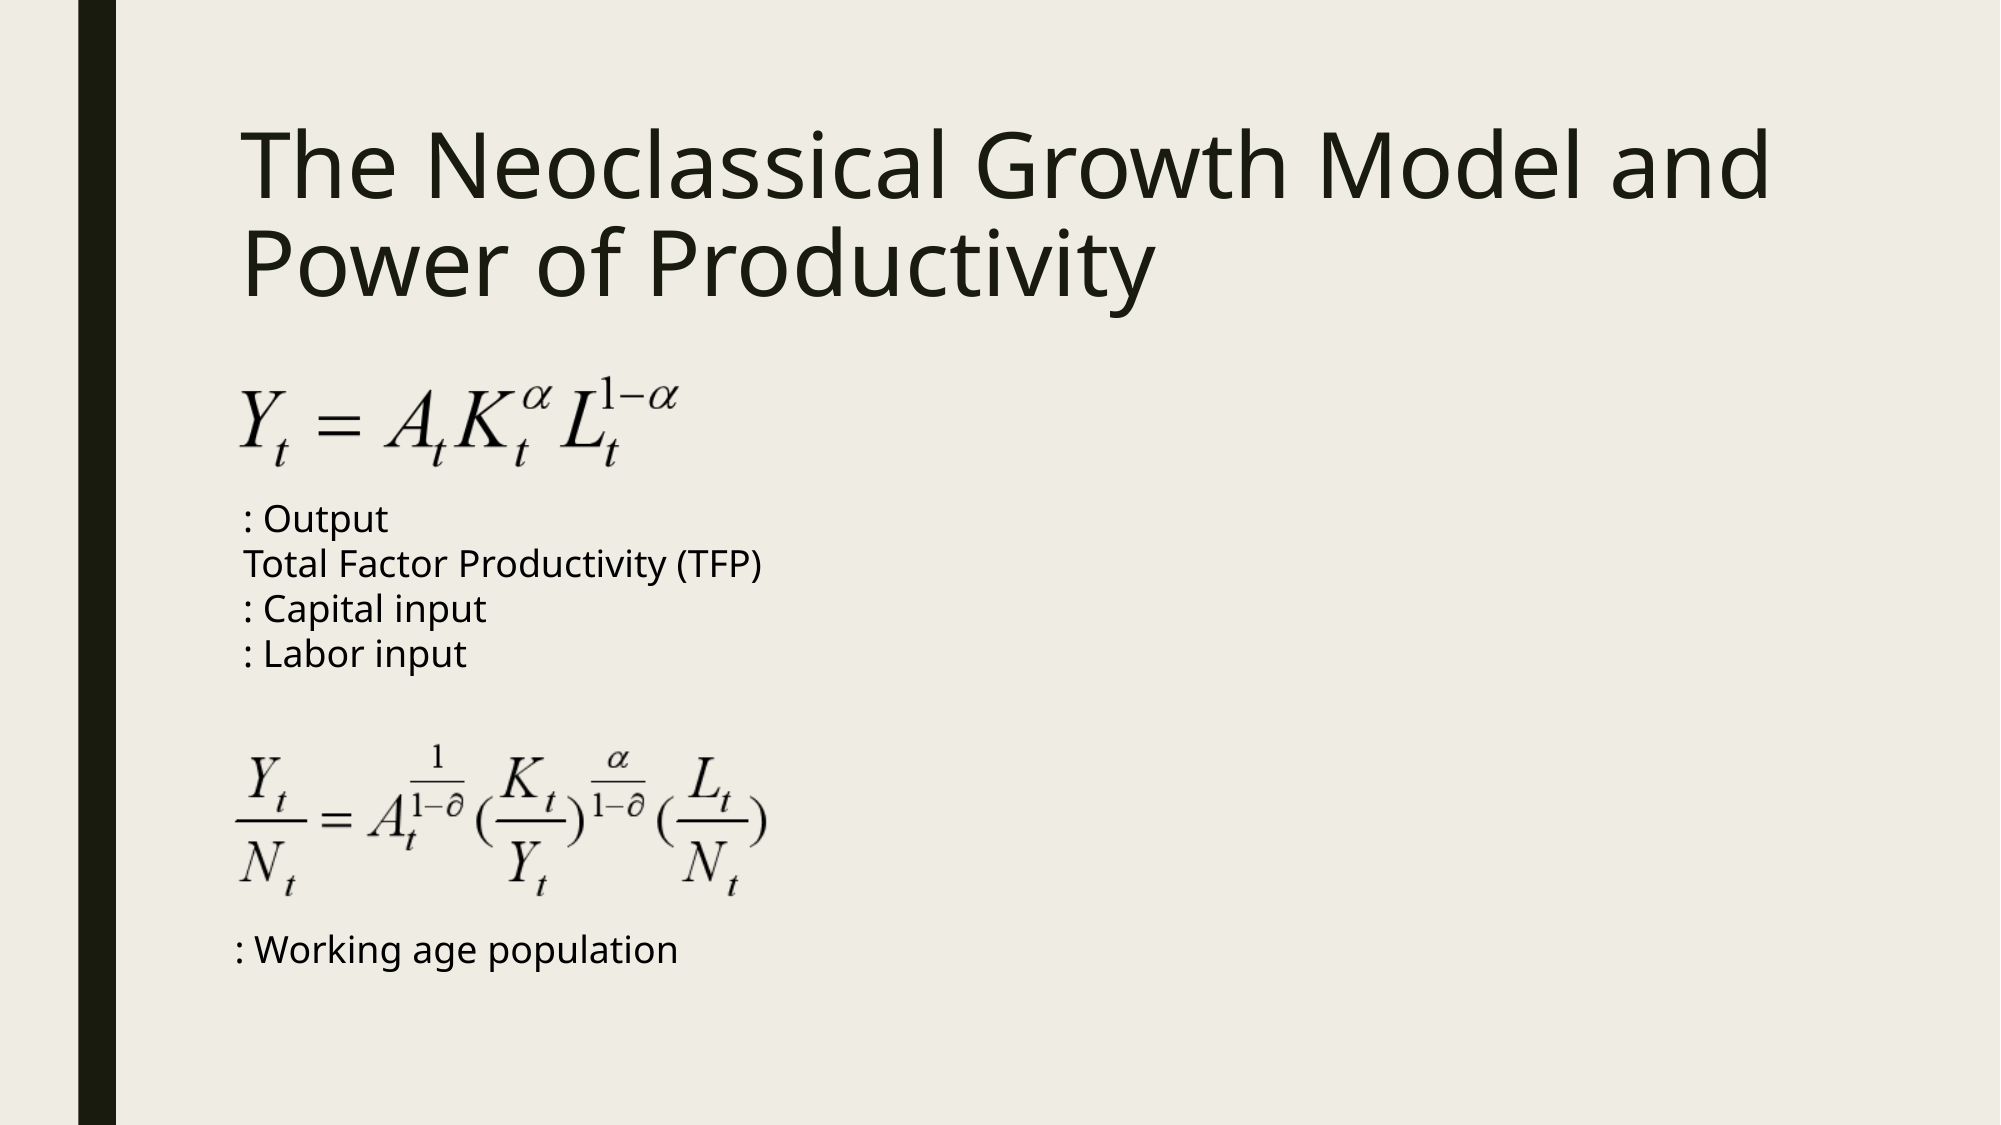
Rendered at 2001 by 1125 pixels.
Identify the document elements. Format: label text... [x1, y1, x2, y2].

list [224, 356, 694, 488]
title The Neoclassical Growth Model and Power of Productivity [225, 112, 1800, 357]
picture [224, 731, 781, 911]
